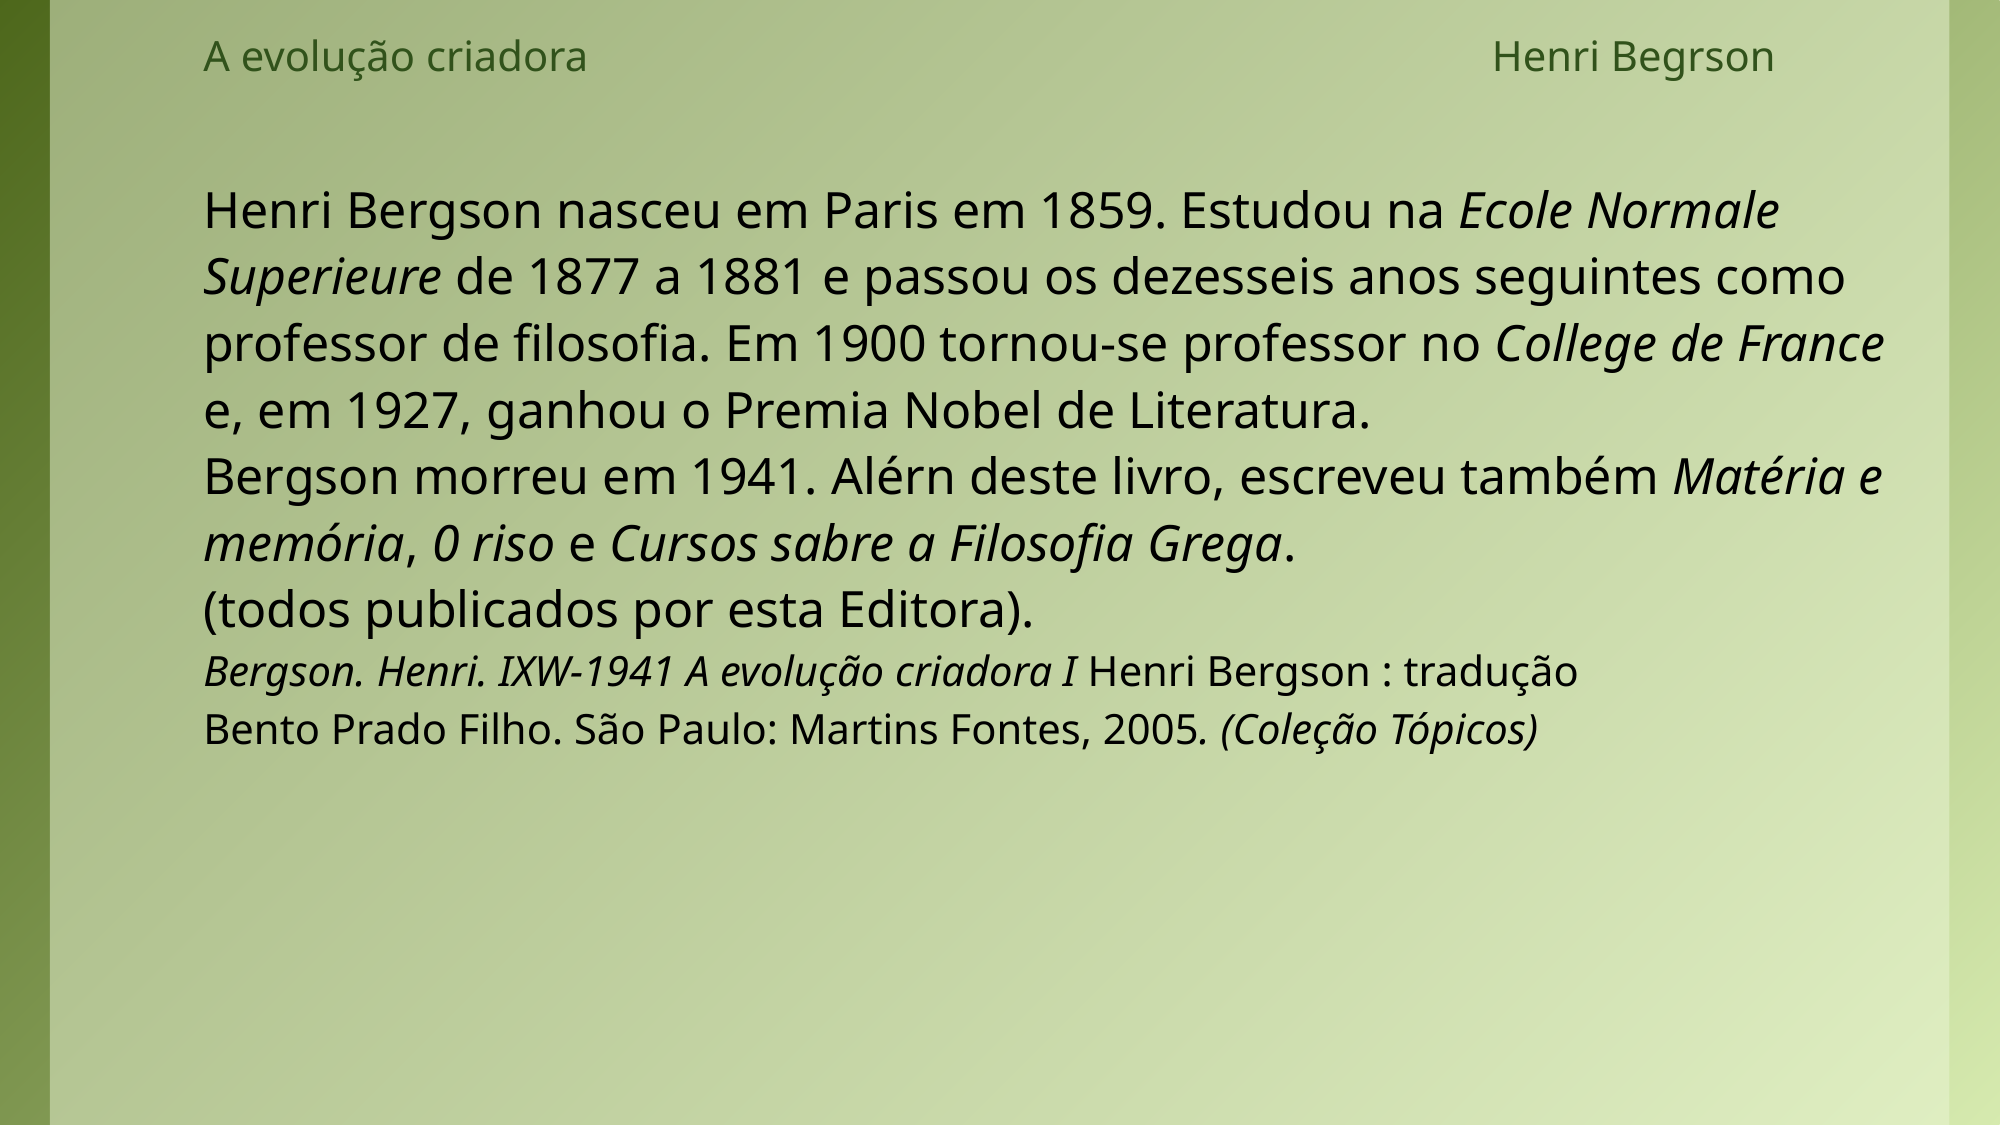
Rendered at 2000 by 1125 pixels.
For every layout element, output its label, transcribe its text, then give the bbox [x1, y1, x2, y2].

title A evolução criadora Henri Begrson [183, 12, 1886, 90]
list Henri Bergson nasceu em Paris em 1859. Estudou na Ecole Normale Superieure de 1877 a 1881 e passou os dezesseis anos seguintes como professor de filosofia. Em 1900 tornou-se professor no College de France e, em 1927, ganhou o Premia Nobel de Literatura. Bergson morreu em 1941. Alérn deste livro, escreveu também Matéria e memória, 0 riso e Cursos sabre a Filosofia Grega. (todos publicados por esta Editora). Bergson. Henri. IXW-1941 A evolução criadora I Henri Bergson : tradução Bento Prado Filho. São Paulo: Martins Fontes, 2005. (Coleção Tópicos) [183, 172, 1969, 906]
